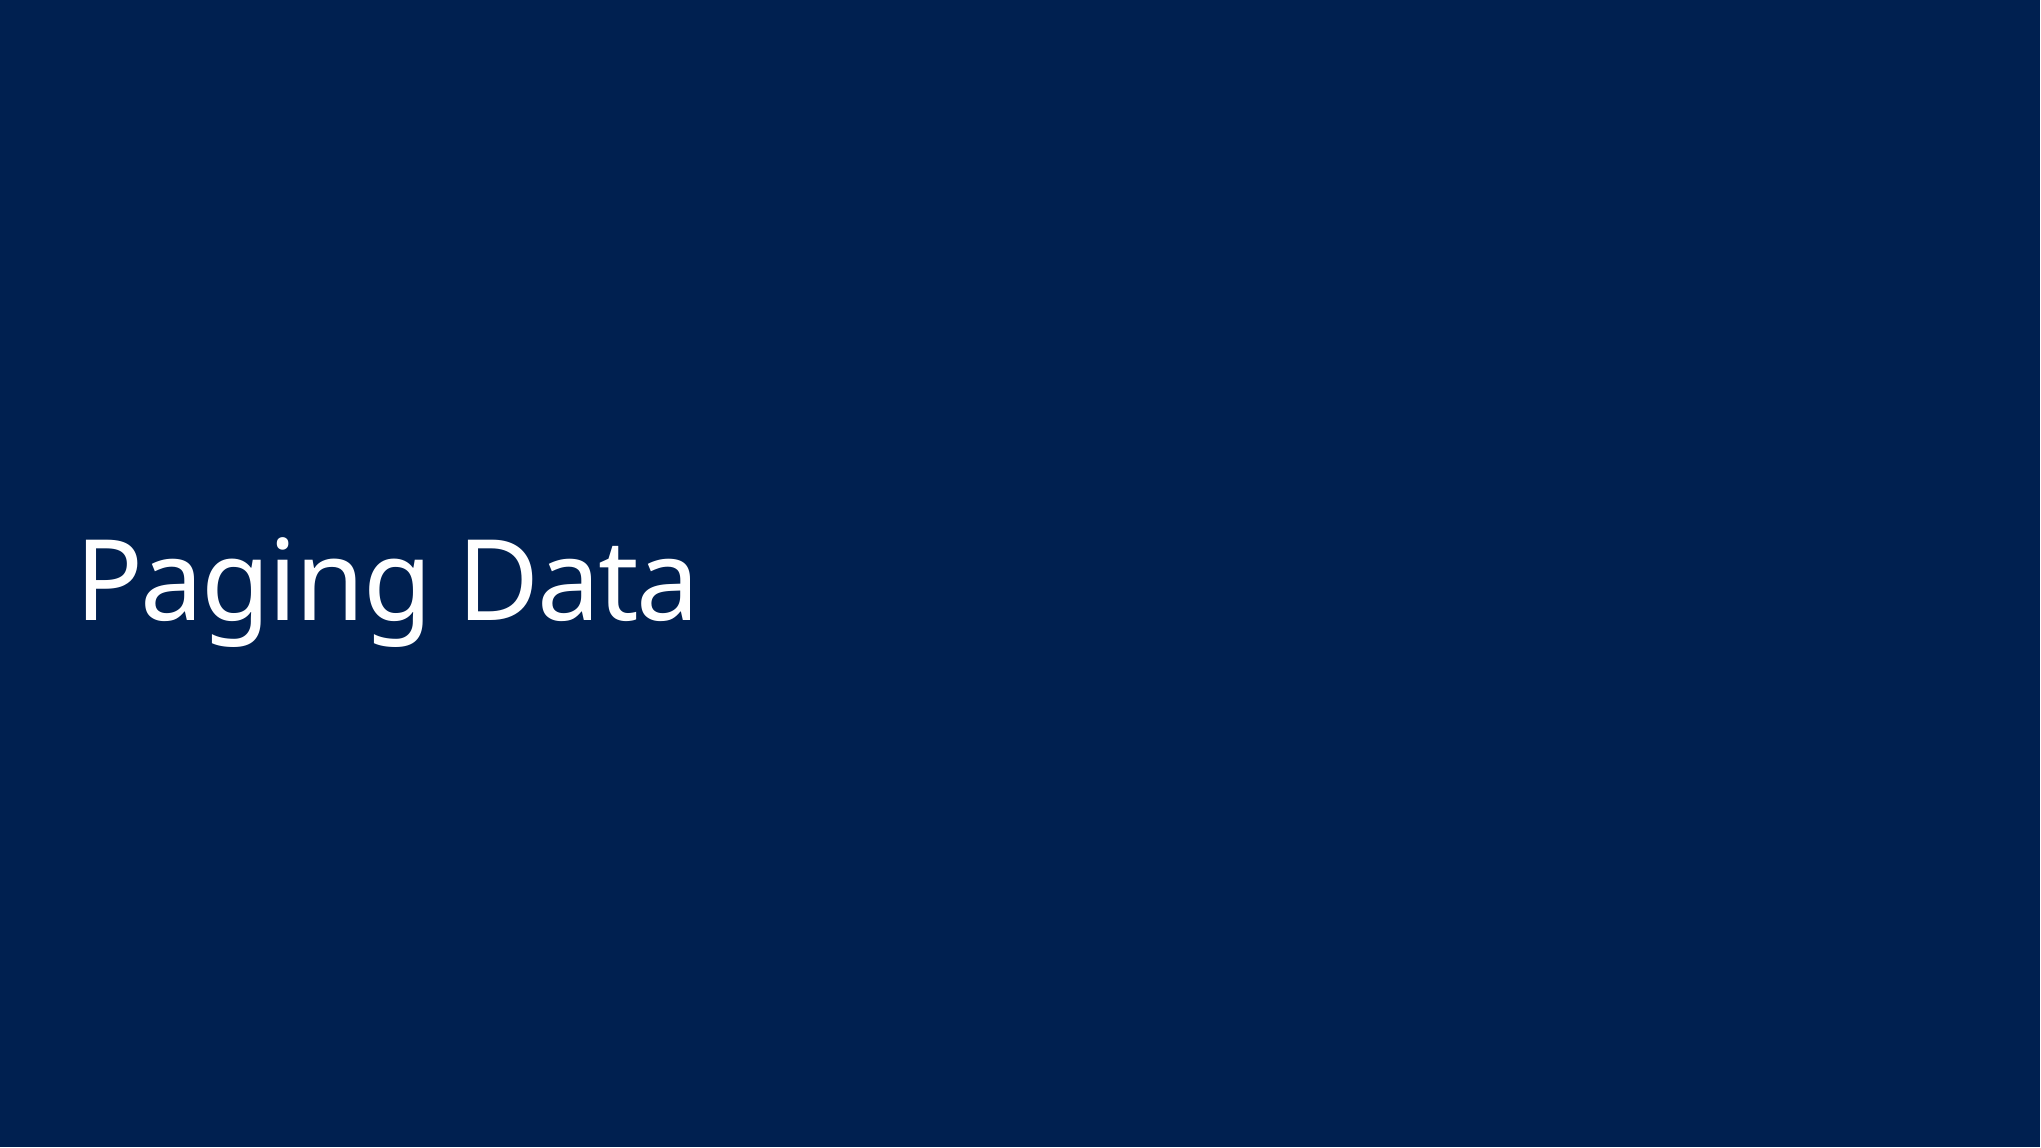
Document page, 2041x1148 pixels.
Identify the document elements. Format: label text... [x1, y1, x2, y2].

title Paging Data [45, 498, 1996, 649]
